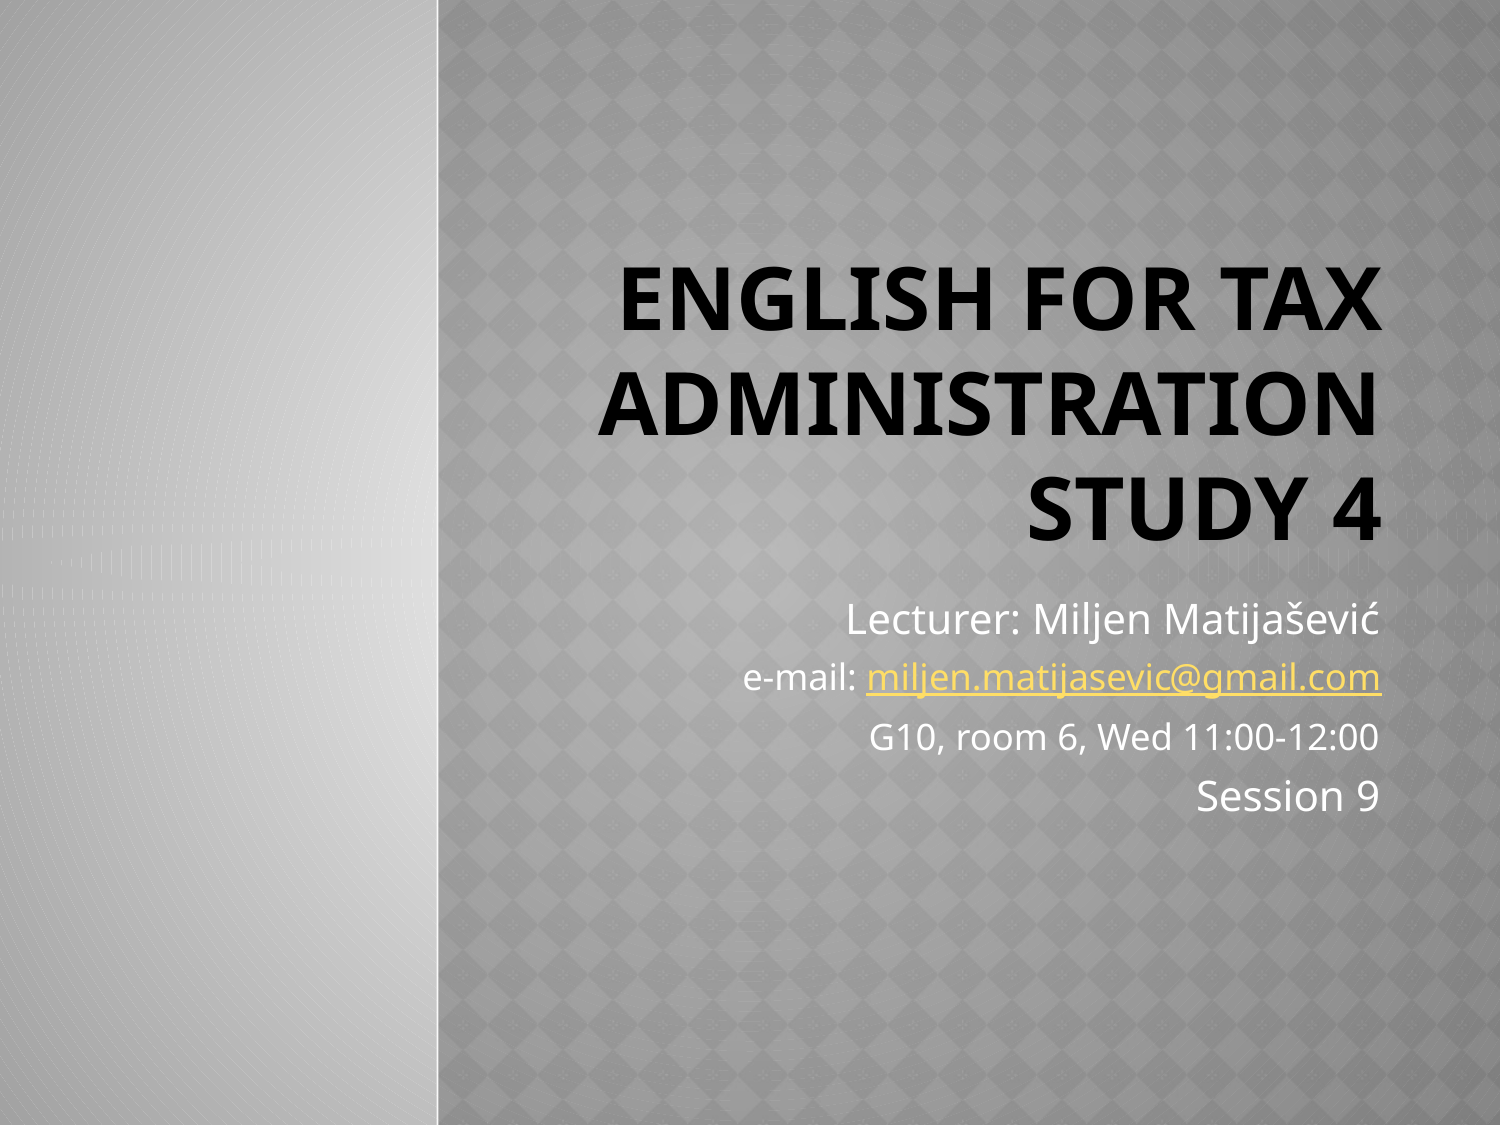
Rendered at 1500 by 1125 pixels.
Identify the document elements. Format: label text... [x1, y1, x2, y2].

subtitle Lecturer: Miljen Matijašević e-mail: miljen.matijasevic@gmail.com G10, room 6, Wed 11:00-12:00 Session 9 [112, 592, 1388, 821]
title English for Tax Administration Study 4 [552, 87, 1390, 558]
